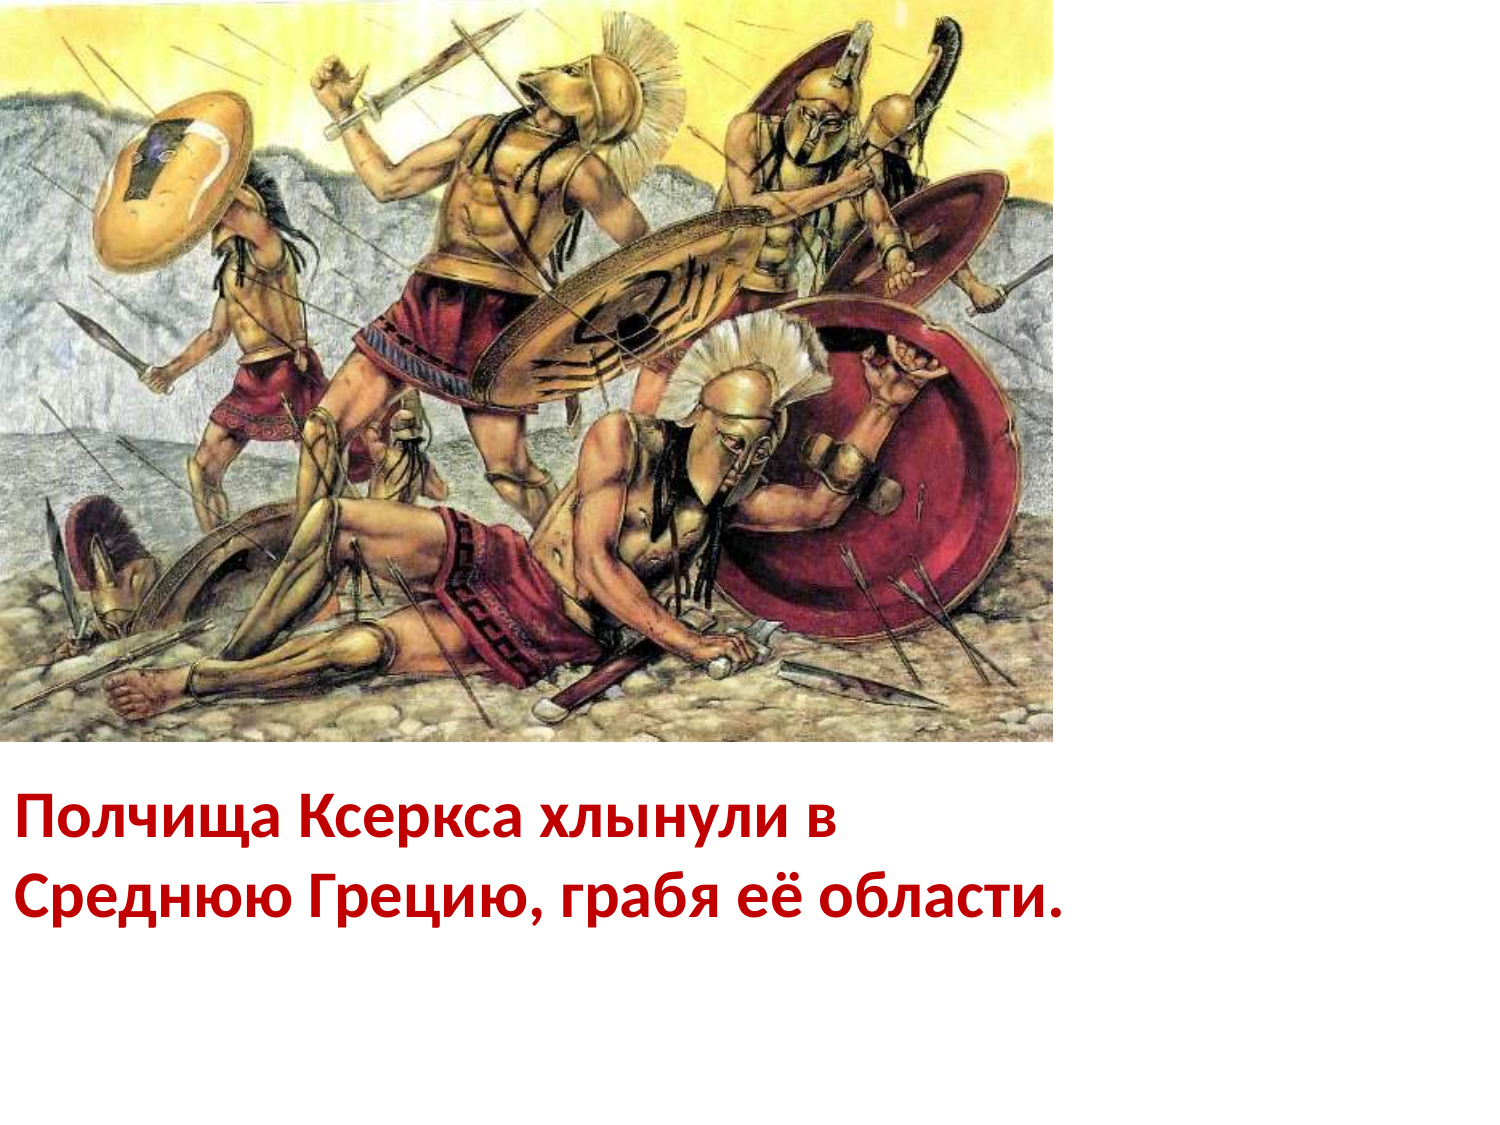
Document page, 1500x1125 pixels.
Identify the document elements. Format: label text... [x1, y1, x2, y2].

picture [0, 0, 1053, 743]
text_box Полчища Ксеркса хлынули в Среднюю Грецию, грабя её области. [0, 763, 1117, 938]
